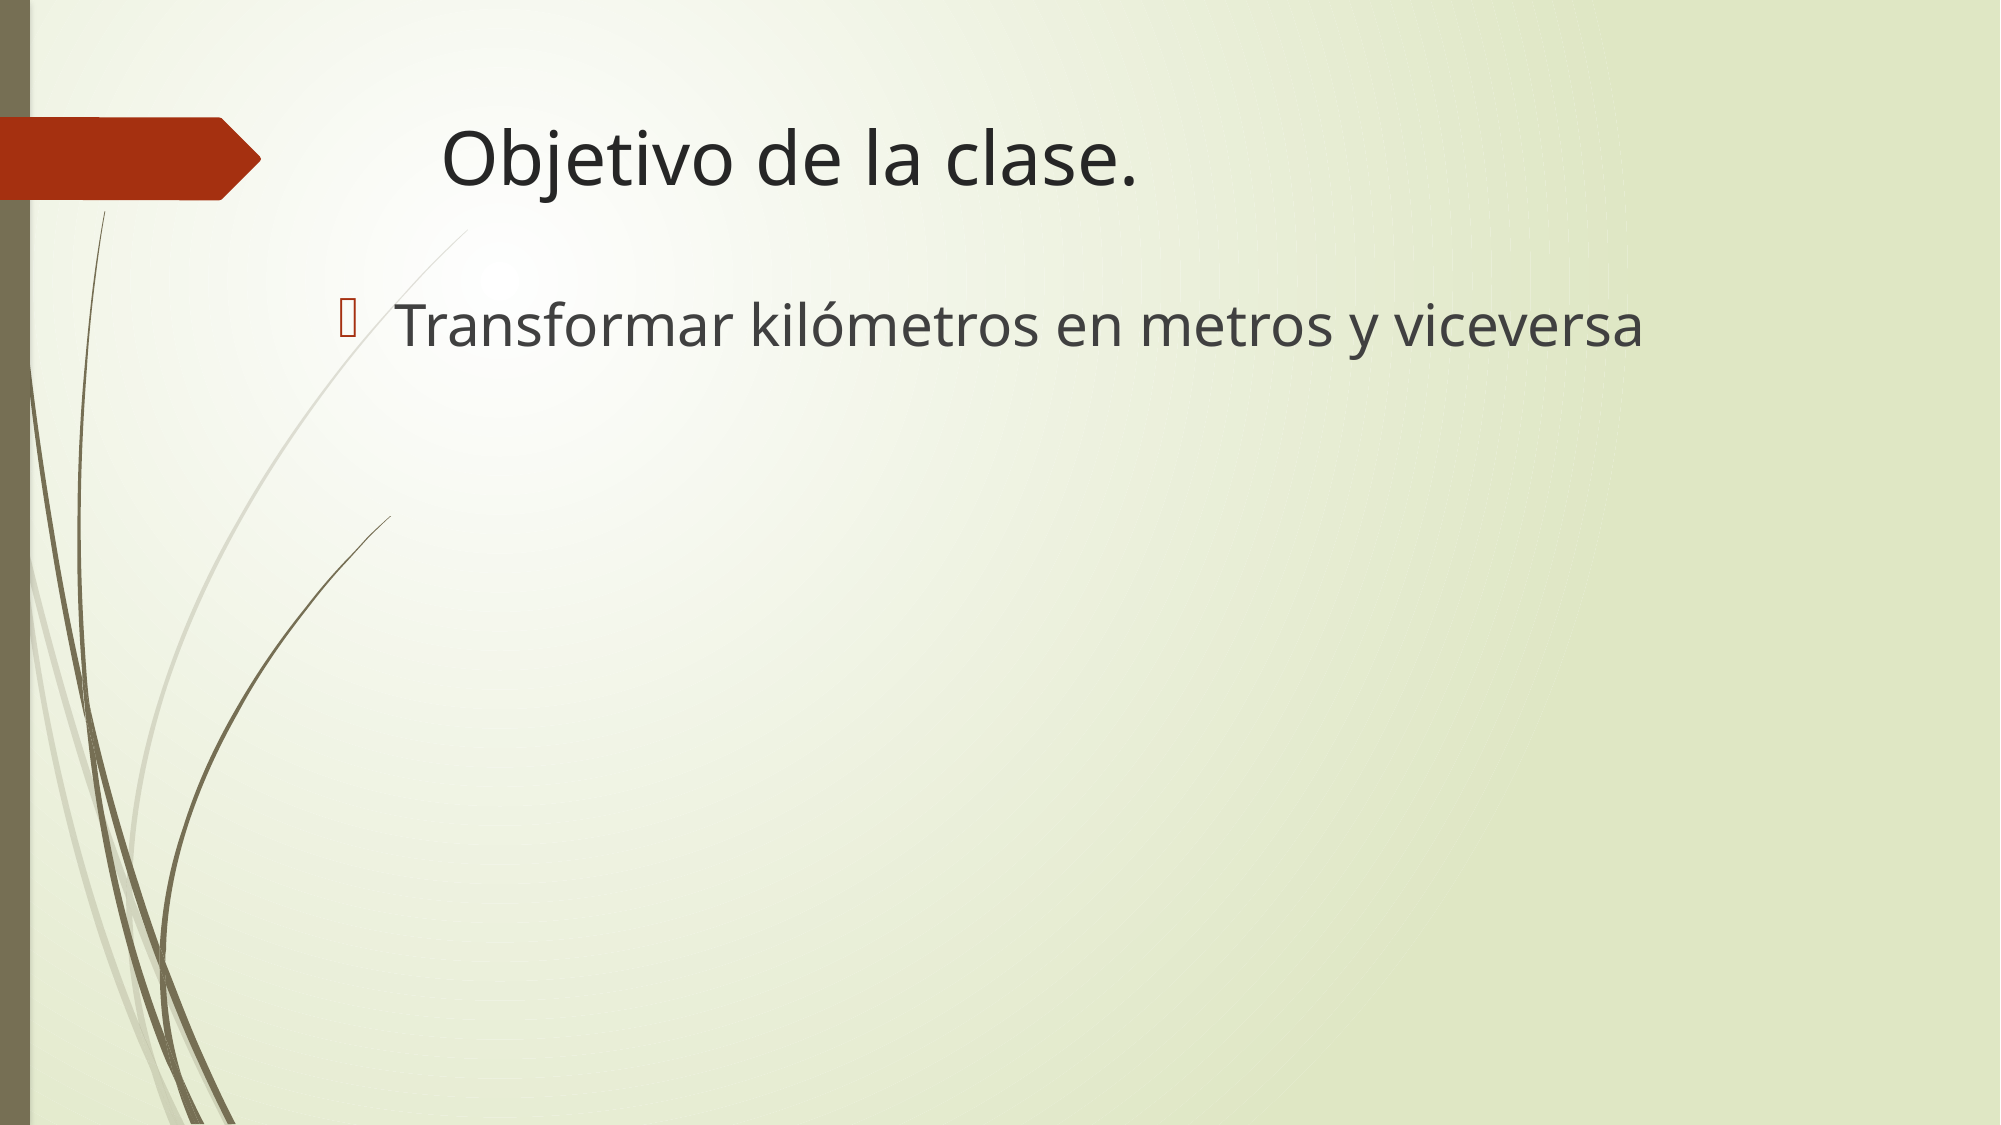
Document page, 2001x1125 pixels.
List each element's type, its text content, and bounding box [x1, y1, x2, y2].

list Transformar kilómetros en metros y viceversa [323, 281, 1786, 515]
title Objetivo de la clase. [425, 102, 1888, 313]
